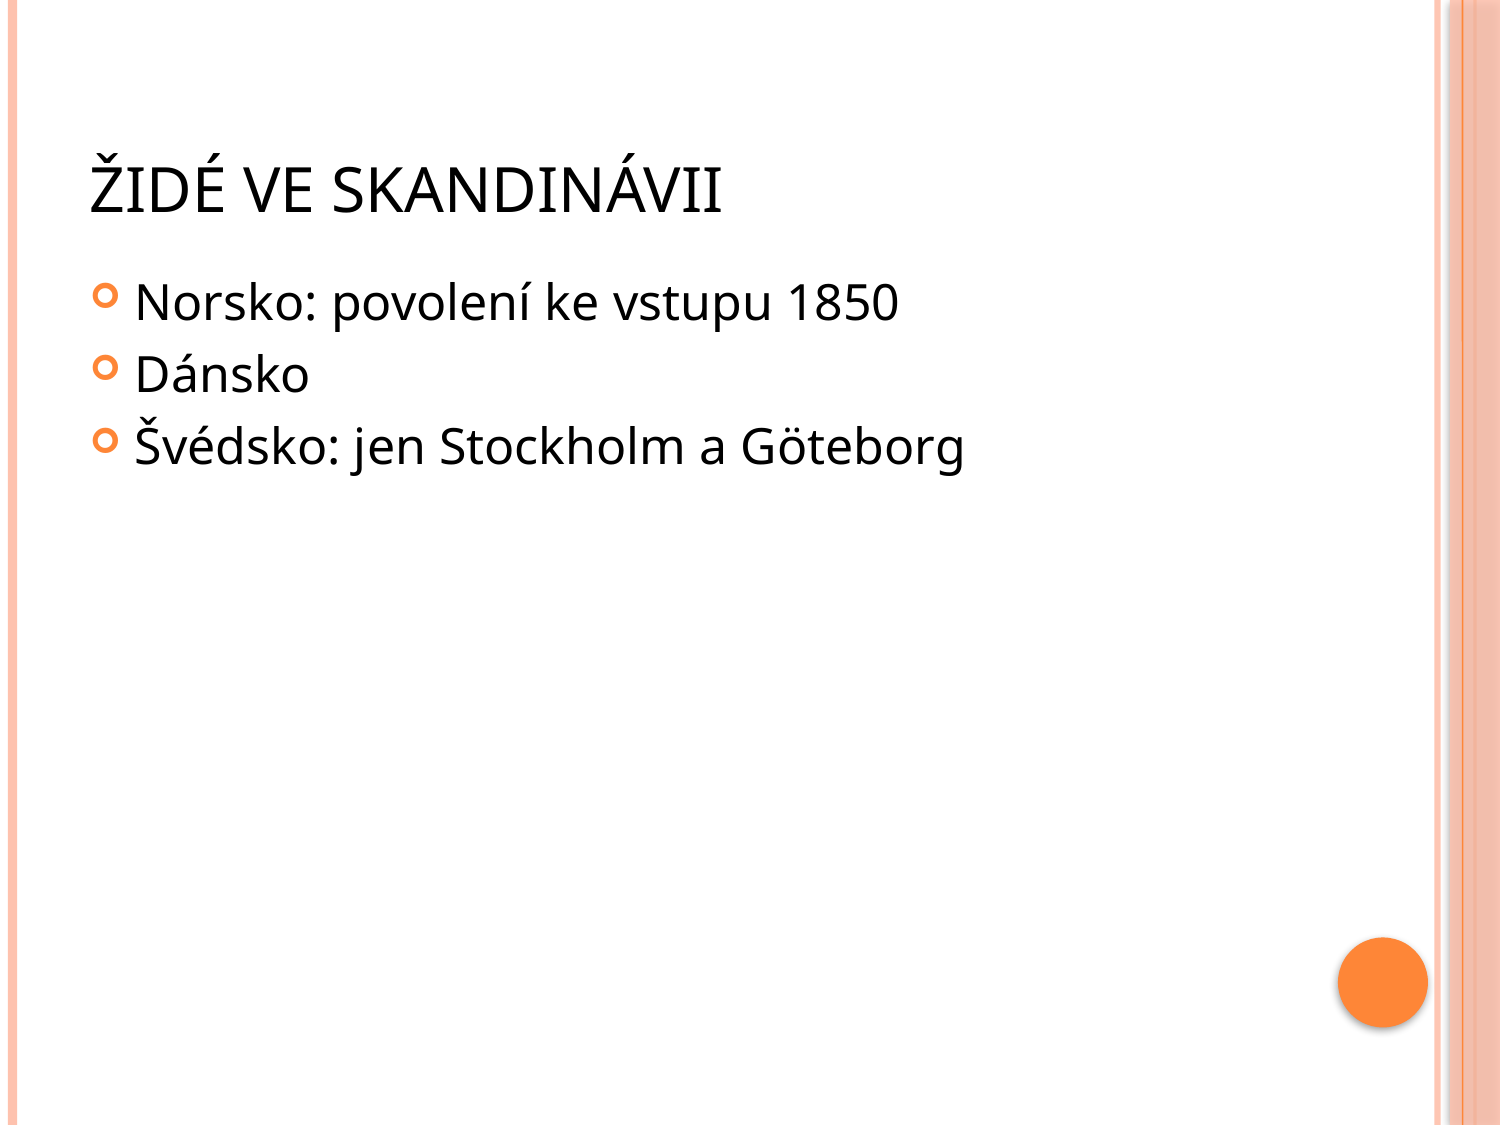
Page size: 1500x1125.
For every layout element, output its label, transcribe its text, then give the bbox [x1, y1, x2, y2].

title Židé ve Skandinávii [75, 45, 1300, 233]
list Norsko: povolení ke vstupu 1850 Dánsko Švédsko: jen Stockholm a Göteborg [75, 262, 1300, 1062]
